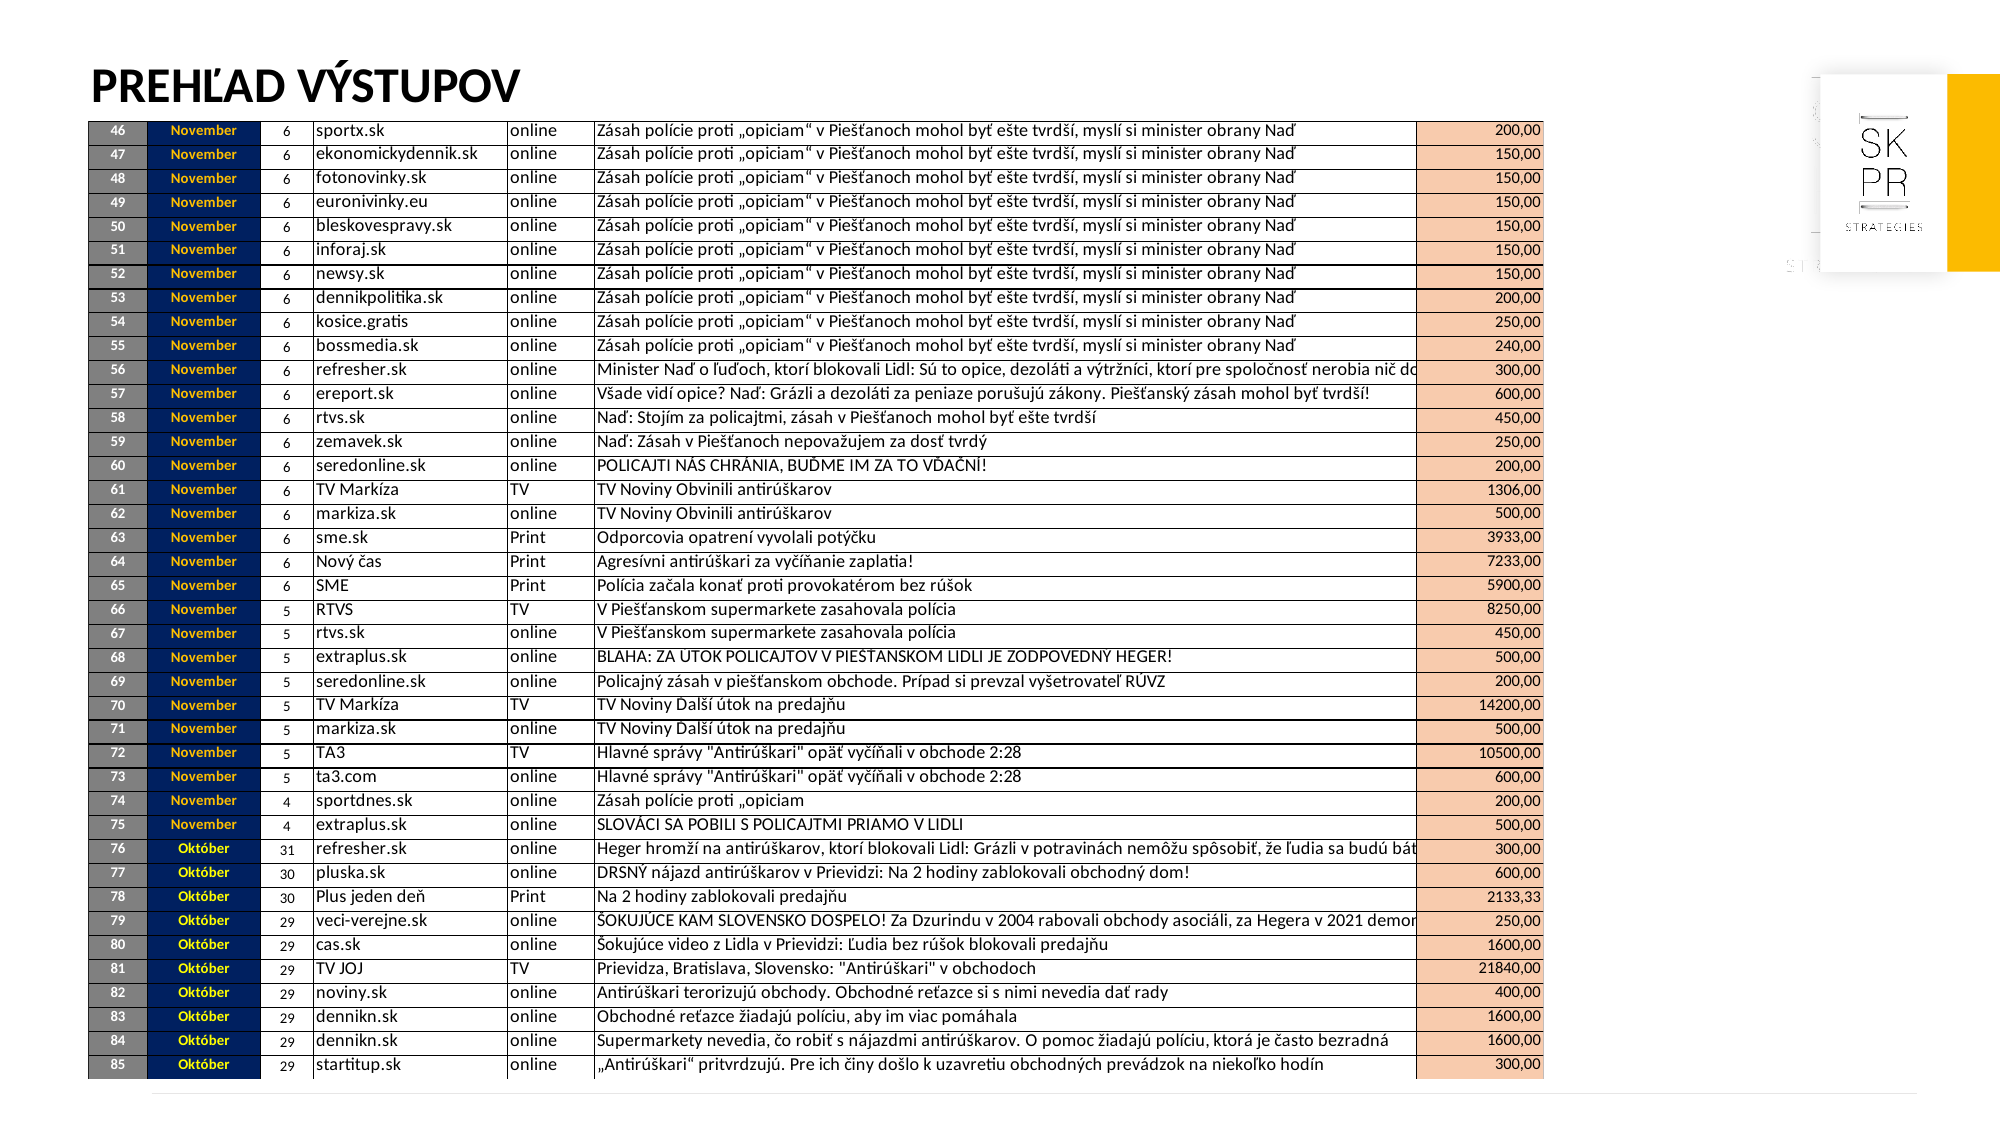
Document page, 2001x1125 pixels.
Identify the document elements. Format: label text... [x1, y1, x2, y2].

picture [1761, 28, 1939, 321]
picture [1831, 86, 1937, 260]
list PREHĽAD VÝSTUPOV [76, 45, 1556, 137]
picture [88, 120, 1544, 1080]
